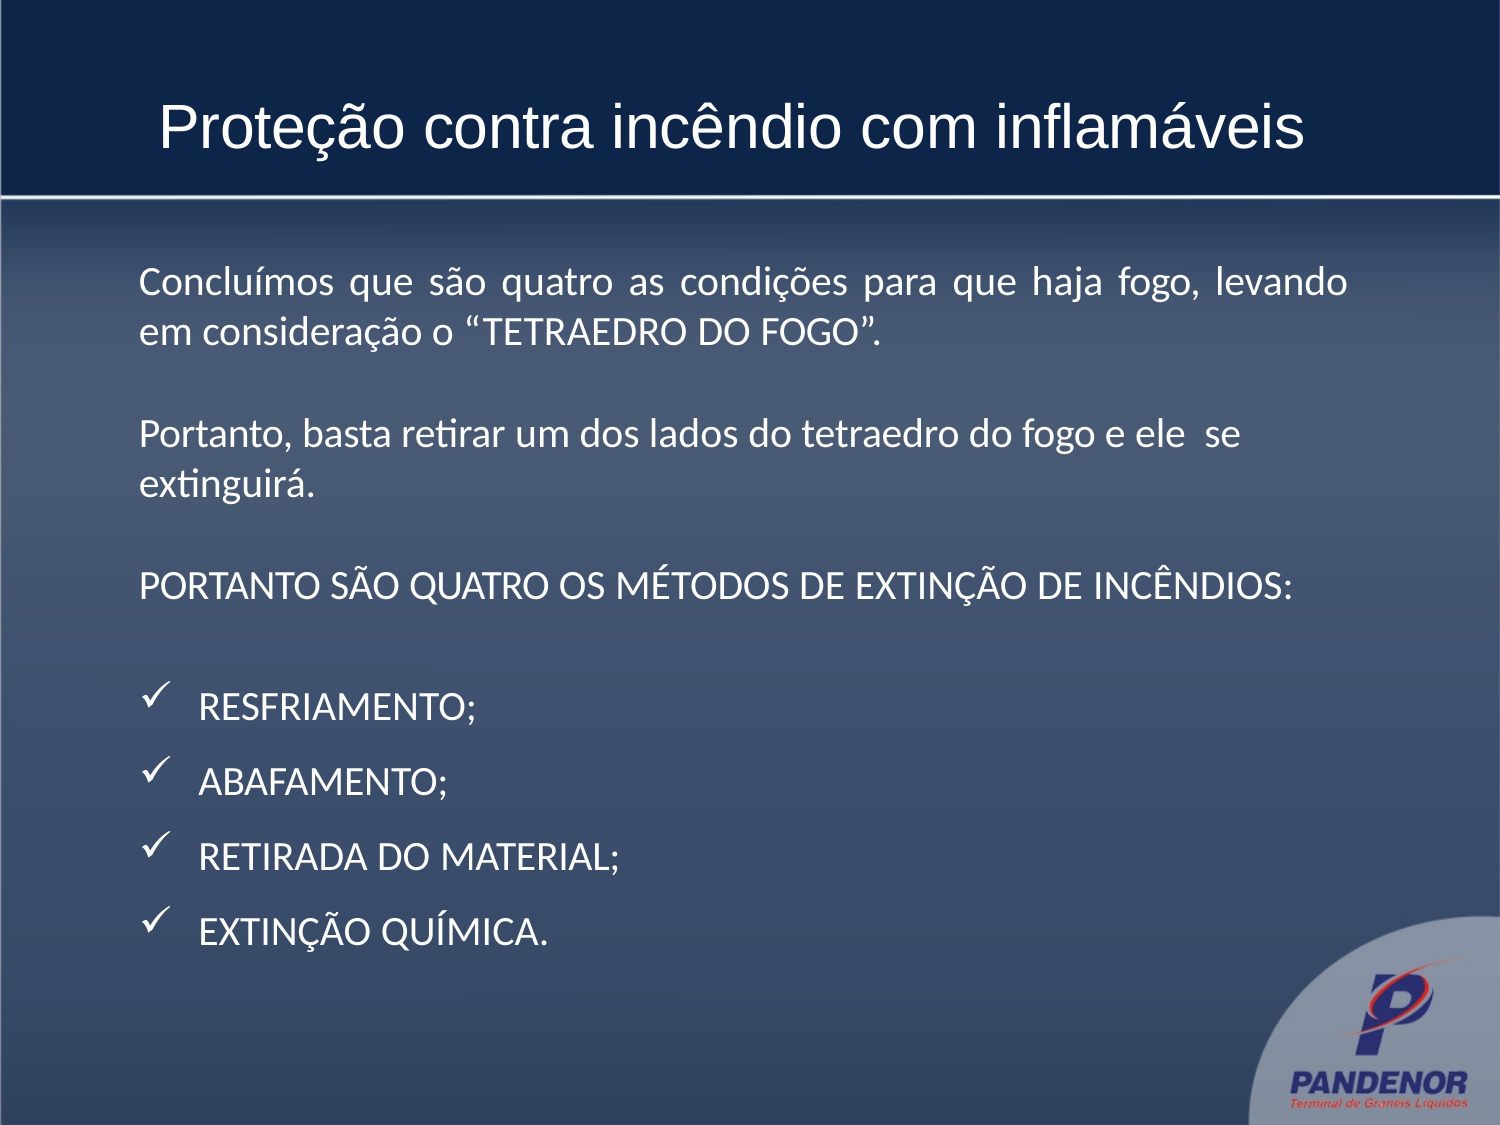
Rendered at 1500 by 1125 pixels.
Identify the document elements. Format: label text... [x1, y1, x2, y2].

text_box Concluímos que são quatro as condições para que haja fogo, levando em consideração o “TETRAEDRO DO FOGO”. Portanto, basta retirar um dos lados do tetraedro do fogo e ele se extinguirá. PORTANTO SÃO QUATRO OS MÉTODOS DE EXTINÇÃO DE INCÊNDIOS: RESFRIAMENTO; ABAFAMENTO; RETIRADA DO MATERIAL; EXTINÇÃO QUÍMICA. [136, 251, 1364, 954]
picture [0, 0, 1500, 1125]
title Proteção contra incêndio com inflamáveis [74, 15, 1426, 207]
